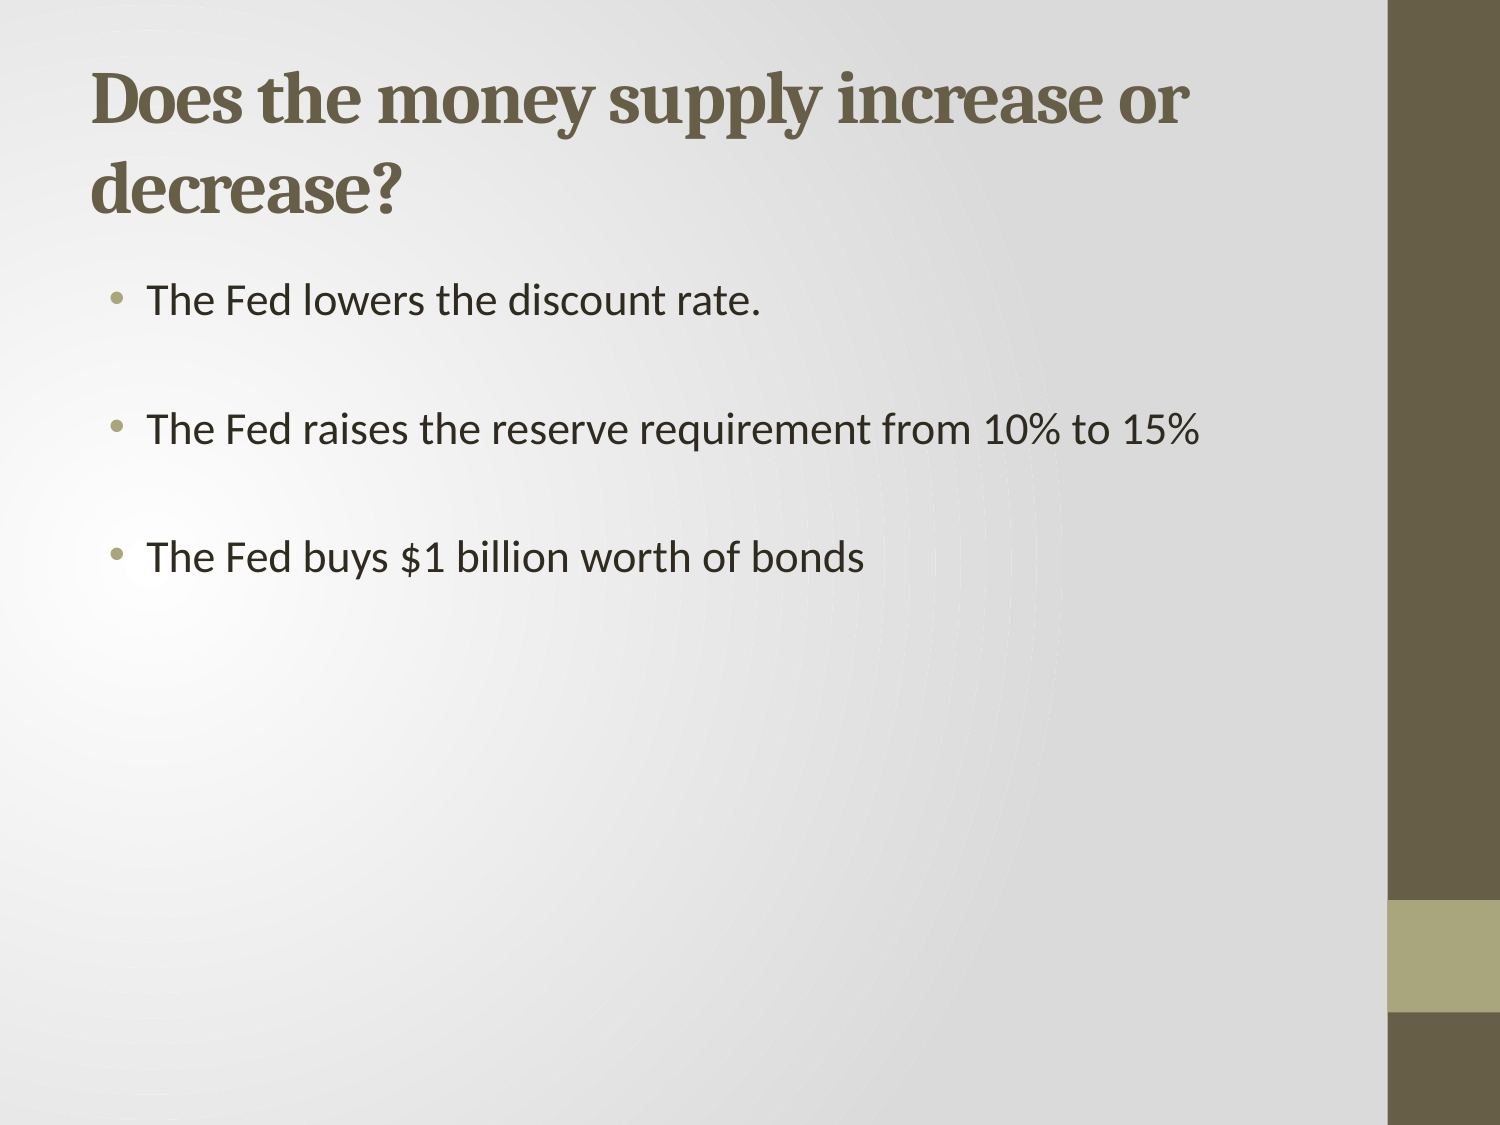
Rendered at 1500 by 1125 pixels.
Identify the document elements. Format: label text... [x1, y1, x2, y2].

list The Fed lowers the discount rate. The Fed raises the reserve requirement from 10% to 15% The Fed buys $1 billion worth of bonds [75, 262, 1325, 1050]
title Does the money supply increase or decrease? [75, 45, 1325, 233]
